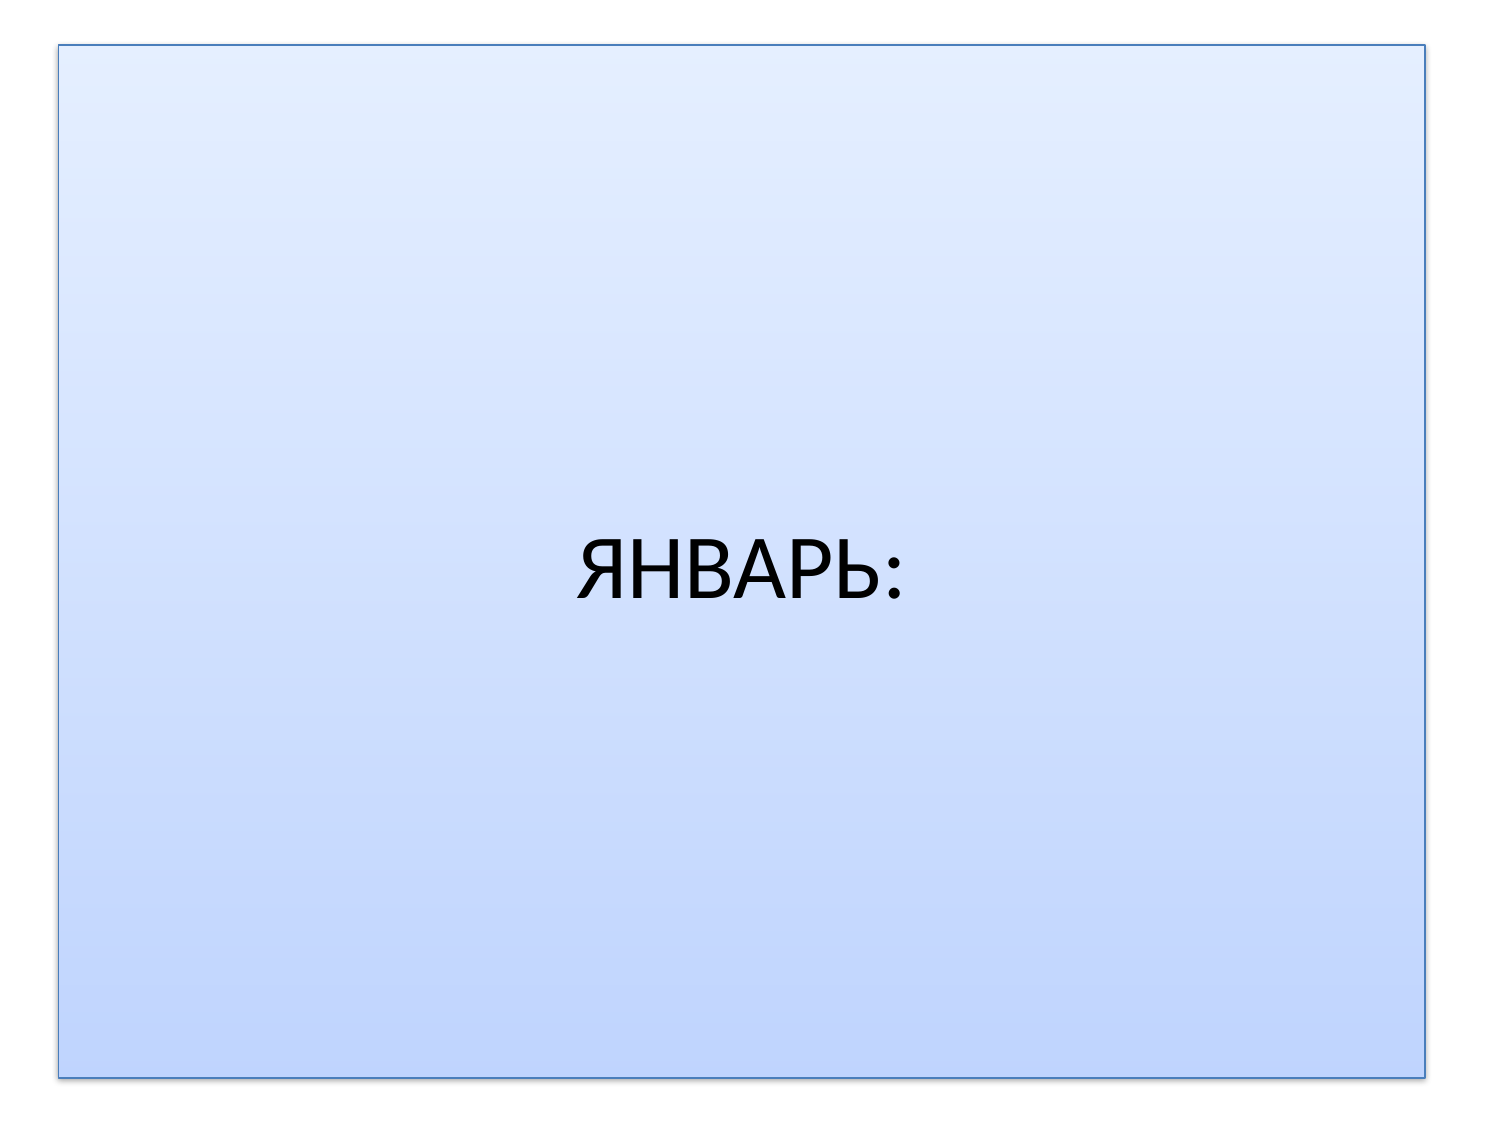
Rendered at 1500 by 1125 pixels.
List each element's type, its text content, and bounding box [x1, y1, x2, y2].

title ЯНВАРЬ: [58, 44, 1426, 1079]
